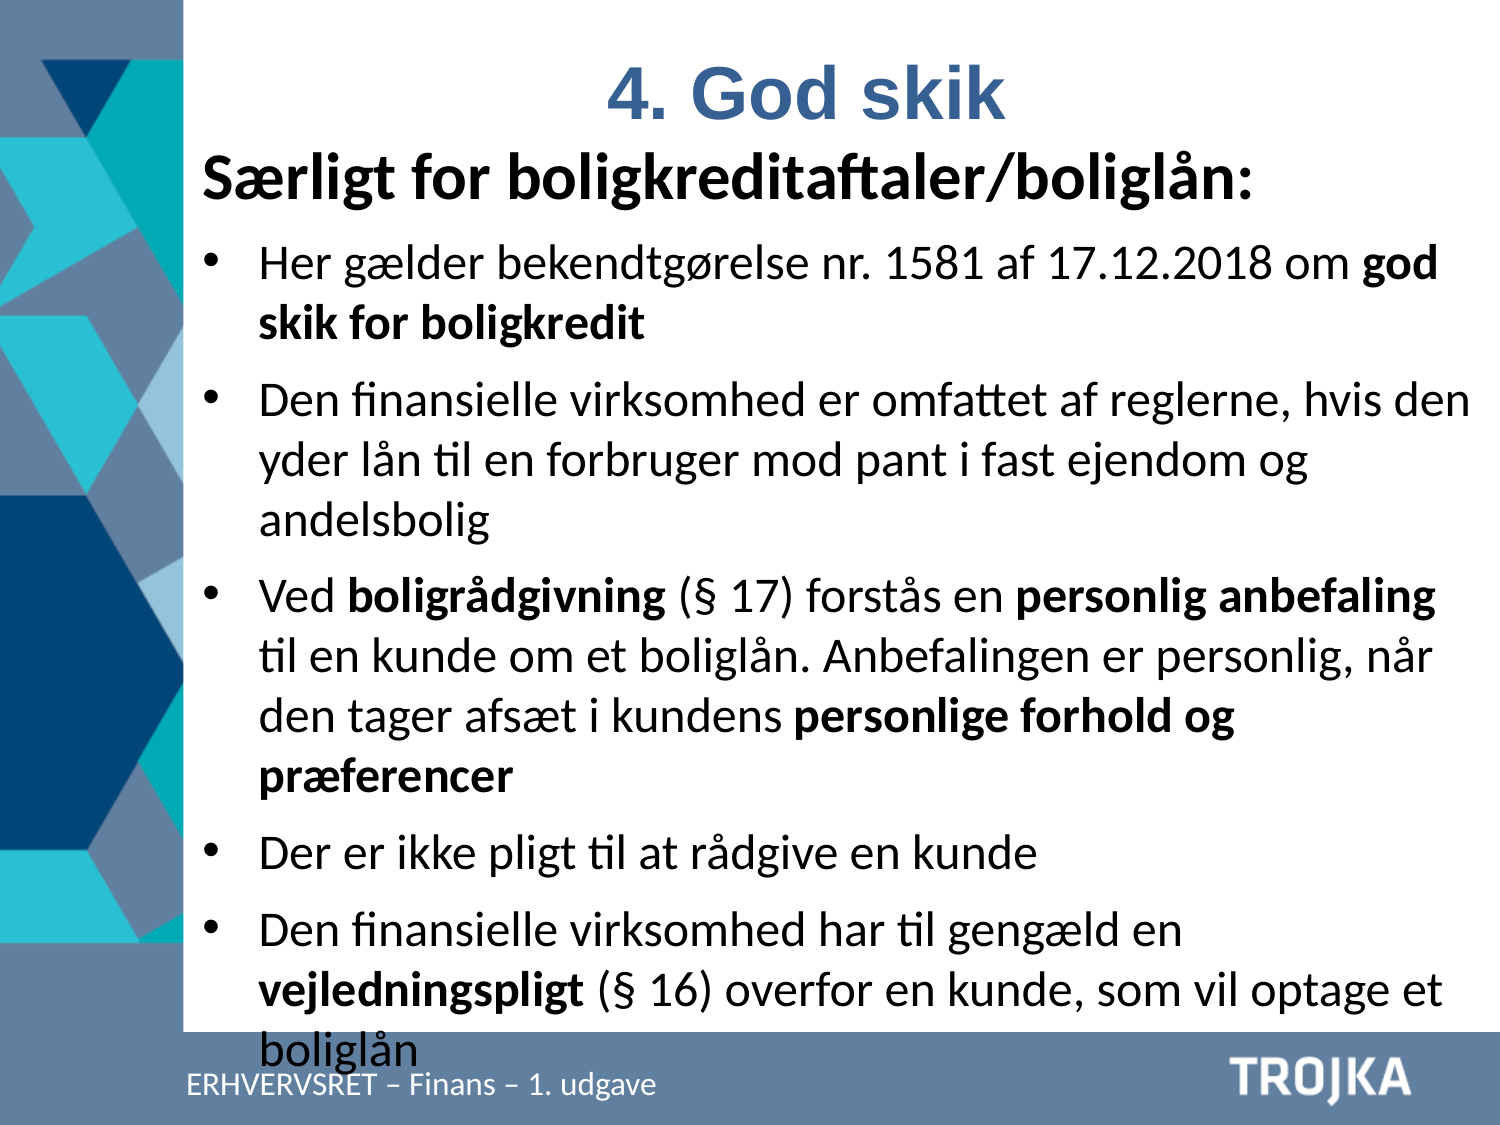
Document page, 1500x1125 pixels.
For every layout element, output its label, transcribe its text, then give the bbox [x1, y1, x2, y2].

list Særligt for boligkreditaftaler/boliglån: Her gælder bekendtgørelse nr. 1581 af 17.12.2018 om god skik for boligkredit Den finansielle virksomhed er omfattet af reglerne, hvis den yder lån til en forbruger mod pant i fast ejendom og andelsbolig Ved boligrådgivning (§ 17) forstås en personlig anbefaling til en kunde om et boliglån. Anbefalingen er personlig, når den tager afsæt i kundens personlige forhold og præferencer Der er ikke pligt til at rådgive en kunde Den finansielle virksomhed har til gengæld en vejledningspligt (§ 16) overfor en kunde, som vil optage et boliglån [187, 125, 1500, 941]
picture [0, 0, 1500, 1125]
text_box 4. God skik [132, 0, 1483, 183]
